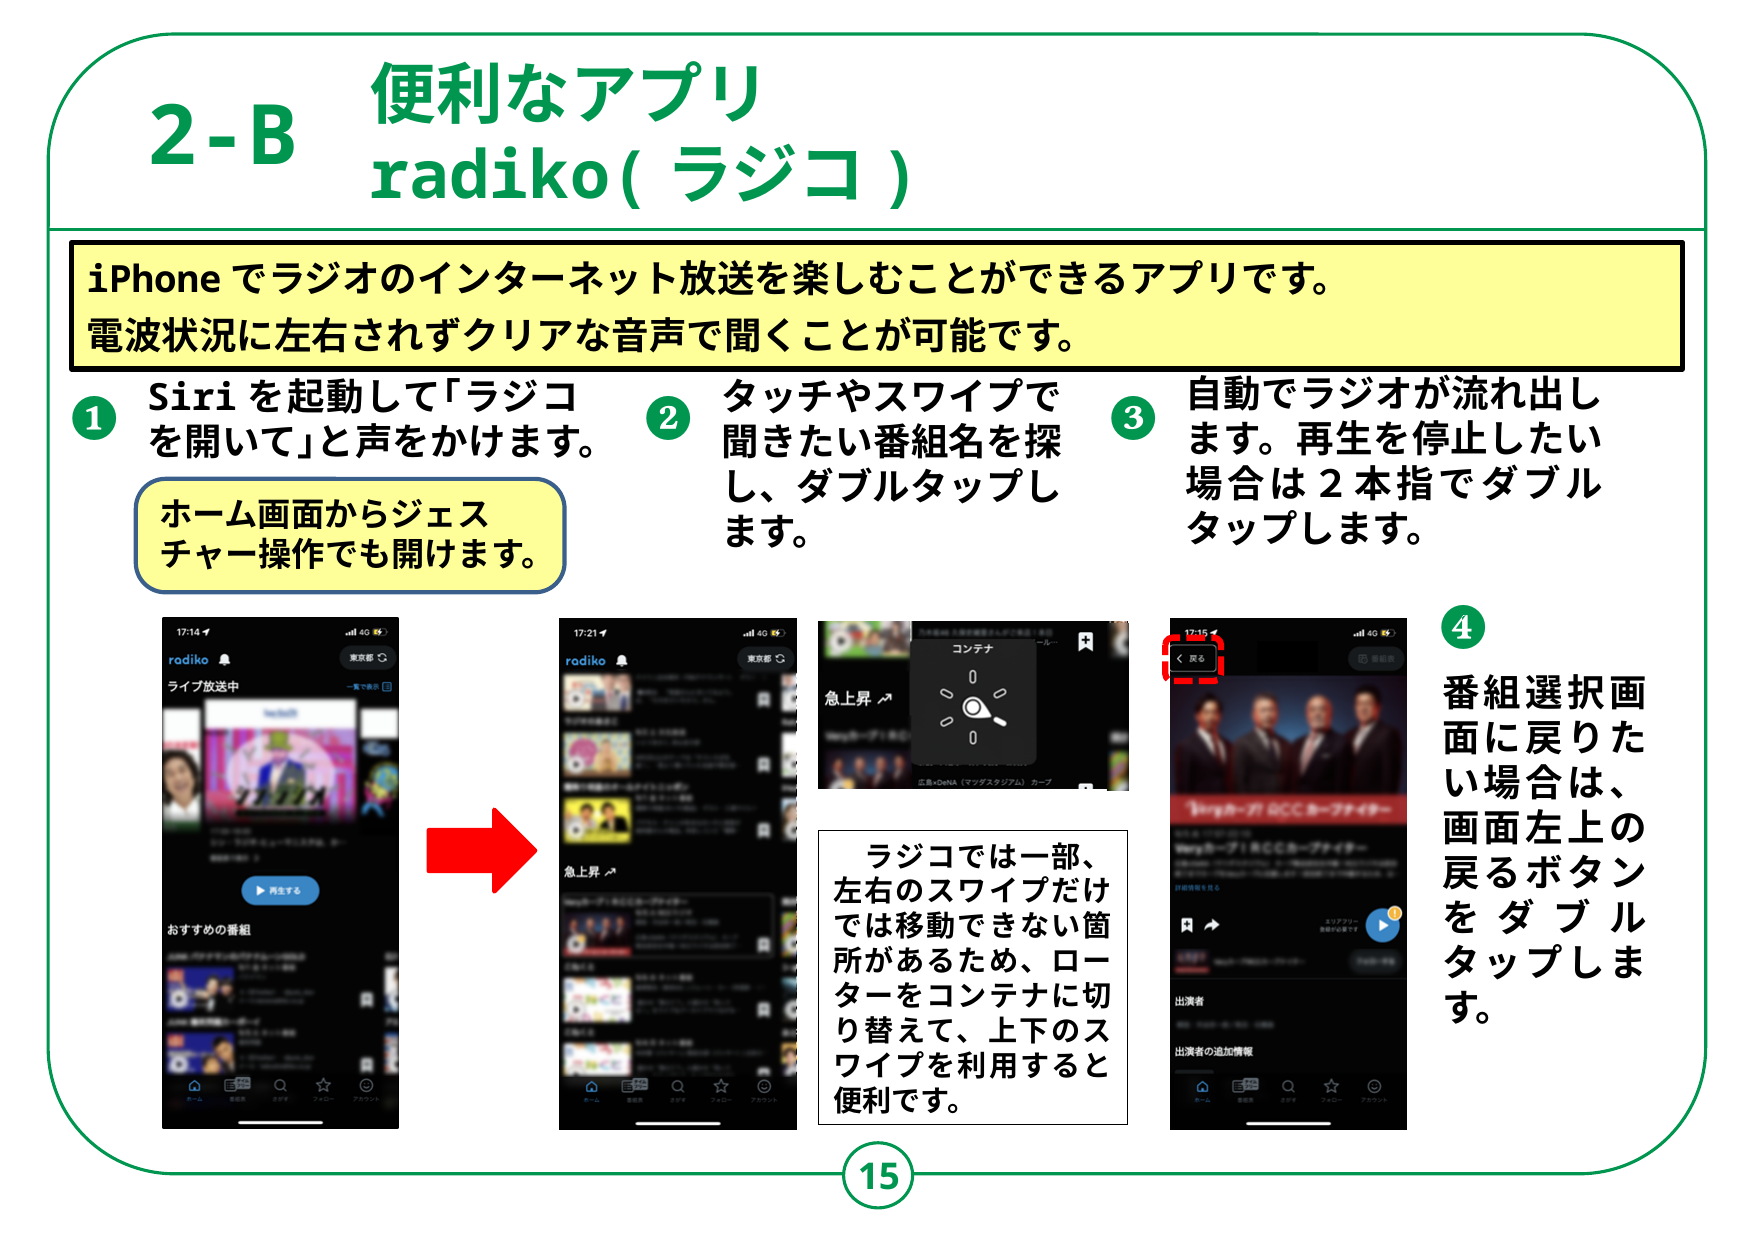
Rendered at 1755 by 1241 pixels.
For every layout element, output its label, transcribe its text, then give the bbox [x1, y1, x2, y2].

picture [1169, 617, 1407, 1130]
text_box 自動でラジオが流れ出します。再生を停止したい場合は２本指でダブルタップします。 [1170, 362, 1619, 558]
picture [559, 618, 797, 1131]
text_box ❸ [1093, 365, 1191, 461]
picture [162, 617, 400, 1129]
text_box [426, 807, 538, 894]
text_box 2-B [132, 73, 313, 190]
text_box ❶ [54, 365, 132, 460]
text_box ❹ [1424, 574, 1522, 670]
text_box タッチやスワイプで聞きたい番組名を探し、ダブルタップします。 [706, 369, 1078, 561]
text_box Siriを起動して｢ラジコを開いて｣と声をかけます。 [132, 369, 594, 471]
text_box 便利なアプリ radiko(ラジコ) [370, 51, 921, 212]
text_box ❷ [628, 369, 727, 460]
picture [818, 620, 1129, 791]
text_box iPhoneでラジオのインターネット放送を楽しむことができるアプリです。 電波状況に左右されずクリアな音声で聞くことが可能です。 [71, 242, 1683, 369]
text_box ラジコでは一部、左右のスワイプだけでは移動できない箇所があるため、ローターをコンテナに切り替えて、上下のスワイプを利用すると便利です。 [818, 830, 1128, 1125]
text_box 番組選択画面に戻りたい場合は、画面左上の戻るボタンをダブルタップします。 [1427, 661, 1662, 1037]
text_box ホーム画面からジェスチャー操作でも開けます。 [133, 476, 567, 595]
